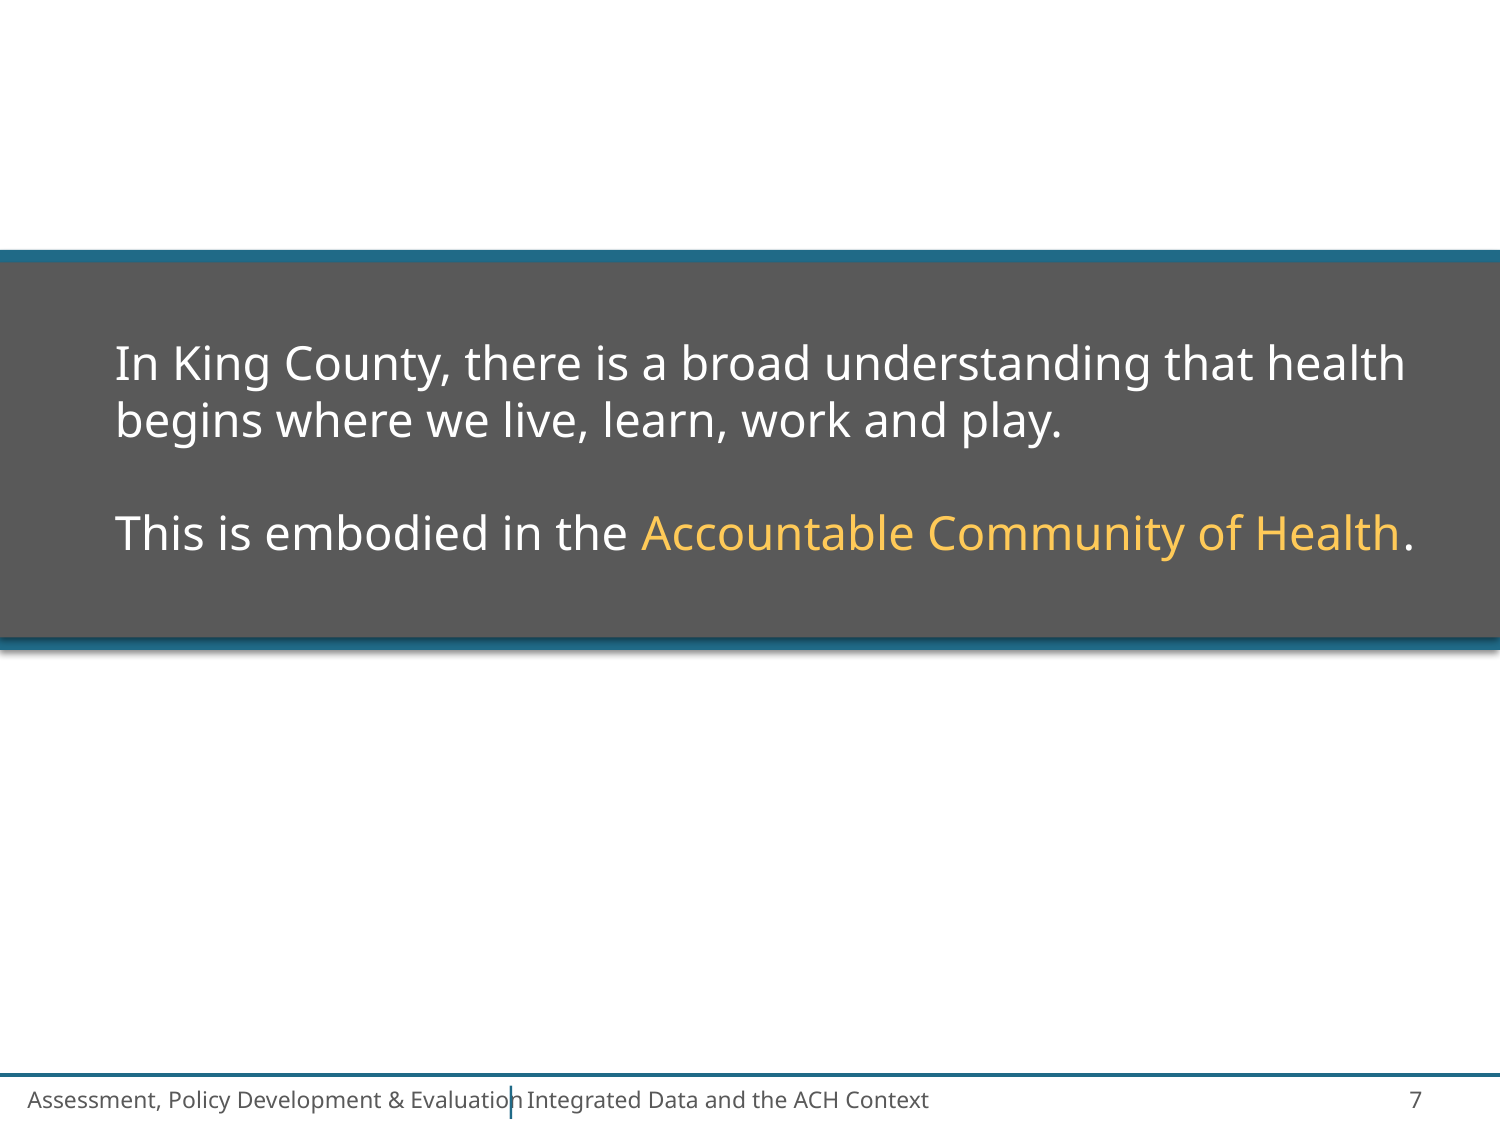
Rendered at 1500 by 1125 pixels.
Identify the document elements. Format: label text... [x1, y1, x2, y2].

slide_number 7 [1087, 1078, 1438, 1124]
title In King County, there is a broad understanding that health begins where we live, learn, work and play. This is embodied in the Accountable Community of Health. [99, 305, 1438, 588]
